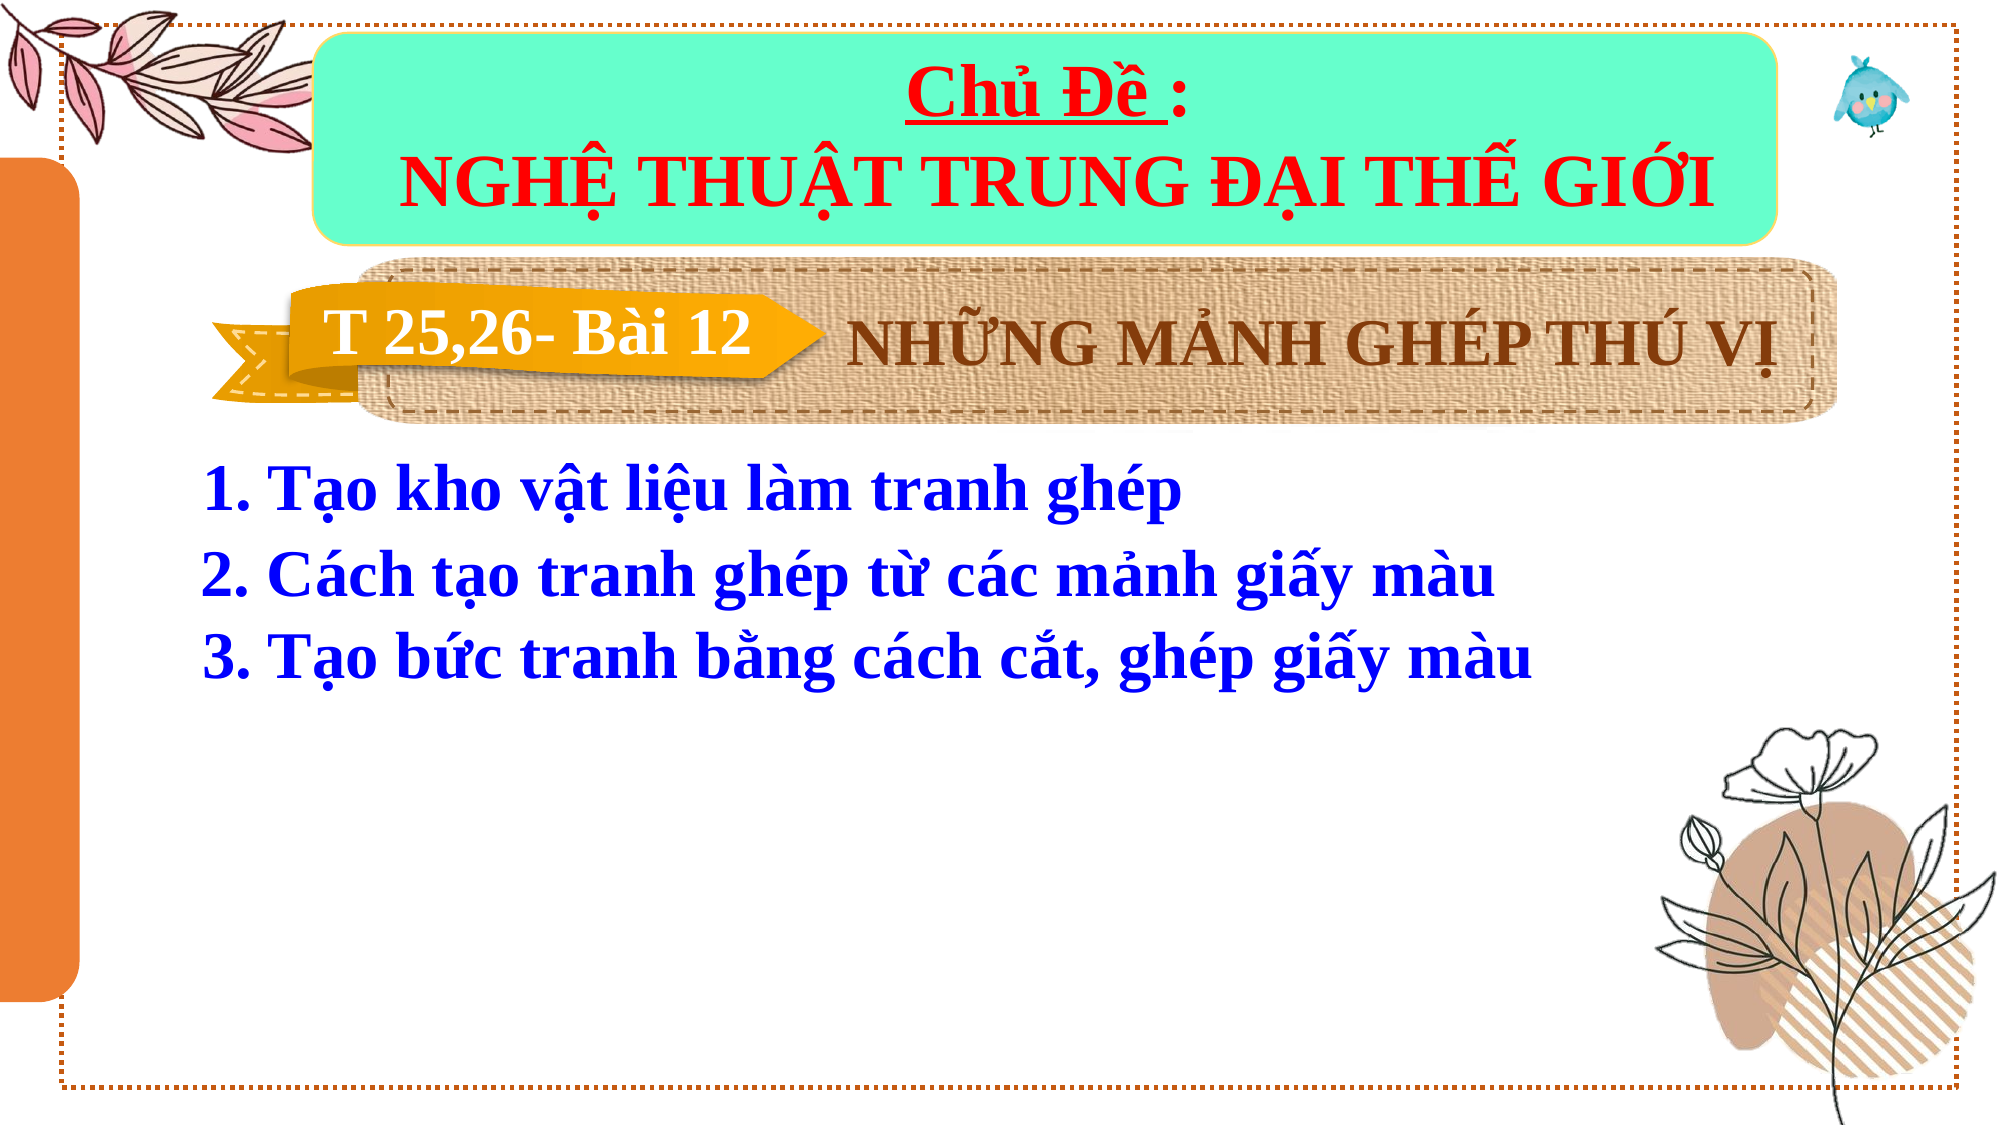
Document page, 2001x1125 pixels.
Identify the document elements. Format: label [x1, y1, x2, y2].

text_box [0, 0, 2000, 1125]
text_box [211, 257, 1837, 433]
